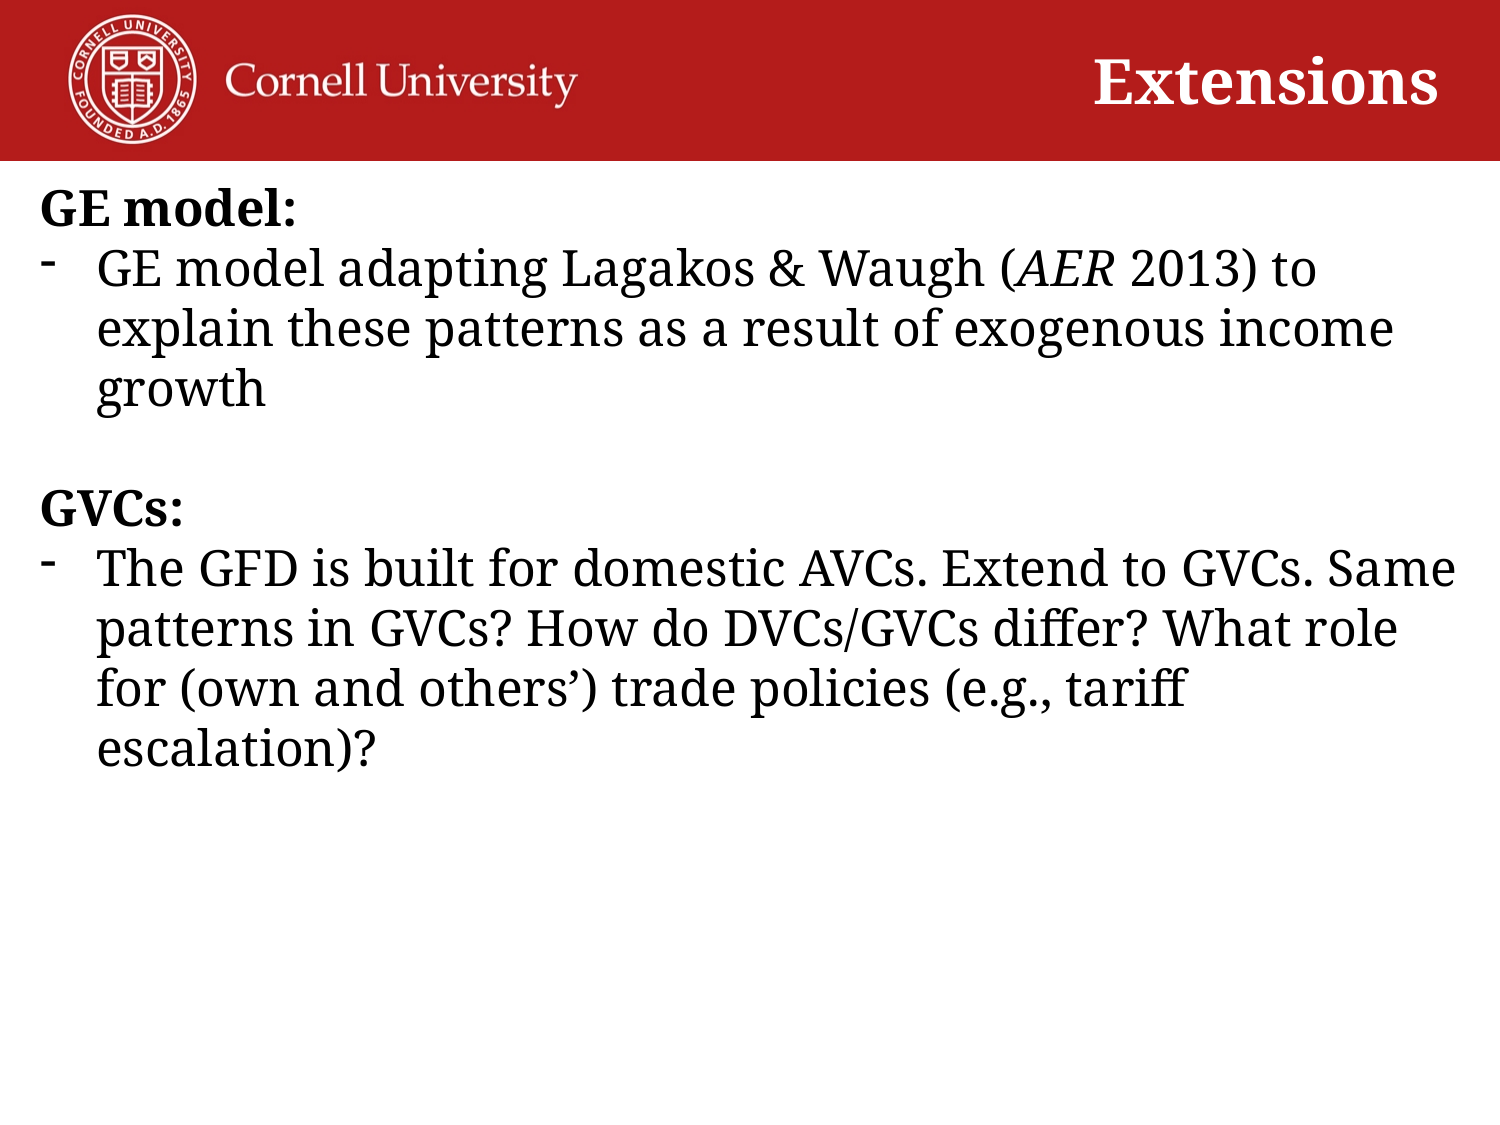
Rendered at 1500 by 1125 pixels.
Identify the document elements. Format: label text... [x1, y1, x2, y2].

picture [0, 0, 1500, 162]
text_box GE model: GE model adapting Lagakos & Waugh (AER 2013) to explain these patterns as a result of exogenous income growth GVCs: The GFD is built for domestic AVCs. Extend to GVCs. Same patterns in GVCs? How do DVCs/GVCs differ? What role for (own and others’) trade policies (e.g., tariff escalation)? [24, 169, 1488, 904]
